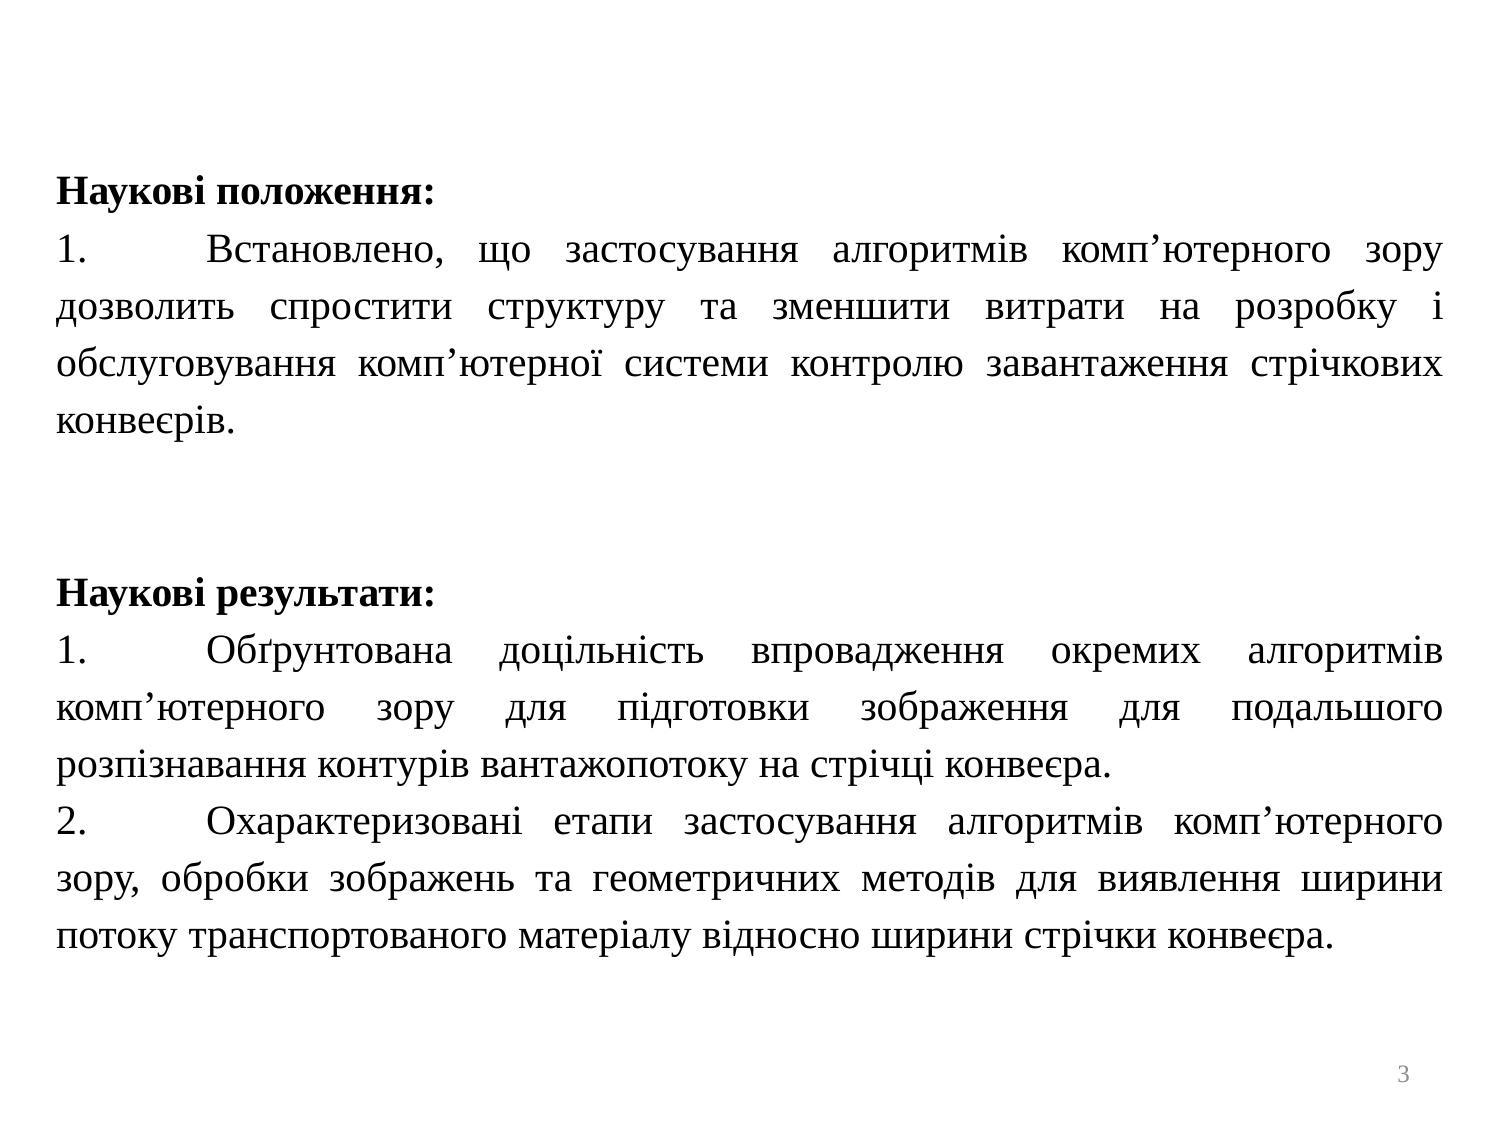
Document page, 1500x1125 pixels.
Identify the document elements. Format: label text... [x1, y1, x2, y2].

slide_number 3 [1074, 1042, 1425, 1103]
text_box Наукові результати: 1. Обґрунтована доцільність впровадження окремих алгоритмів комп’ютерного зору для підготовки зображення для подальшого розпізнавання контурів вантажопотоку на стрічці конвеєра. 2. Охарактеризовані етапи застосування алгоритмів комп’ютерного зору, обробки зображень та геометричних методів для виявлення ширини потоку транспортованого матеріалу відносно ширини стрічки конвеєра. [41, 550, 1459, 965]
text_box Наукові положення: 1. Встановлено, що застосування алгоритмів комп’ютерного зору дозволить спростити структуру та зменшити витрати на розробку і обслуговування комп’ютерної системи контролю завантаження стрічкових конвеєрів. [41, 149, 1459, 449]
